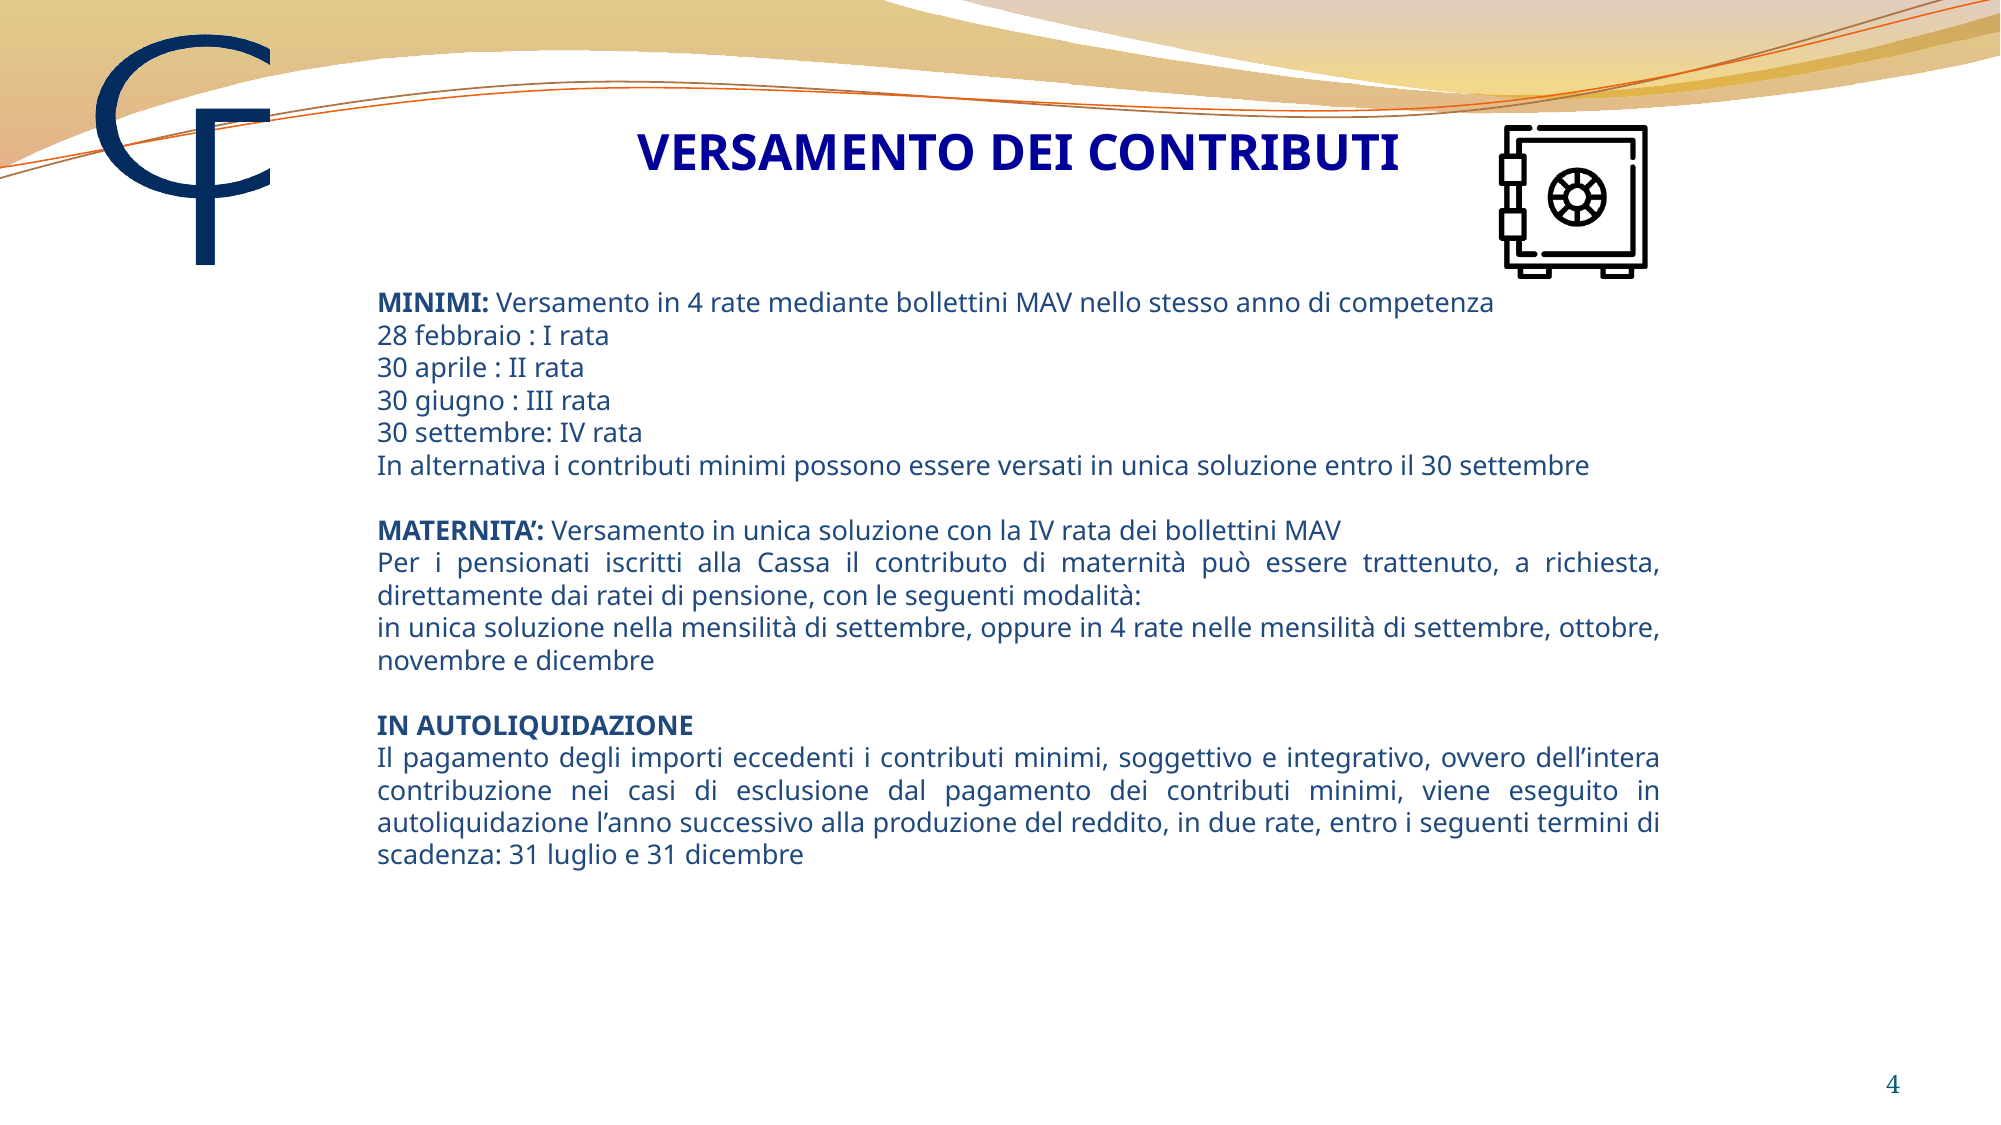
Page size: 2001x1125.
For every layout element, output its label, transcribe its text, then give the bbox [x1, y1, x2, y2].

picture [1495, 125, 1650, 280]
slide_number 4 [1733, 1042, 1900, 1103]
text_box VERSAMENTO DEI CONTRIBUTI MINIMI: Versamento in 4 rate mediante bollettini MAV nello stesso anno di competenza 28 febbraio : I rata 30 aprile : II rata 30 giugno : III rata 30 settembre: IV rata In alternativa i contributi minimi possono essere versati in unica soluzione entro il 30 settembre MATERNITA’: Versamento in unica soluzione con la IV rata dei bollettini MAV Per i pensionati iscritti alla Cassa il contributo di maternità può essere trattenuto, a richiesta, direttamente dai ratei di pensione, con le seguenti modalità: in unica soluzione nella mensilità di settembre, oppure in 4 rate nelle mensilità di settembre, ottobre, novembre e dicembre IN AUTOLIQUIDAZIONE Il pagamento degli importi eccedenti i contributi minimi, soggettivo e integrativo, ovvero dell’intera contribuzione nei casi di esclusione dal pagamento dei contributi minimi, viene eseguito in autoliquidazione l’anno successivo alla produzione del reddito, in due rate, entro i seguenti termini di scadenza: 31 luglio e 31 dicembre [362, 113, 1675, 1013]
picture [0, 0, 365, 300]
